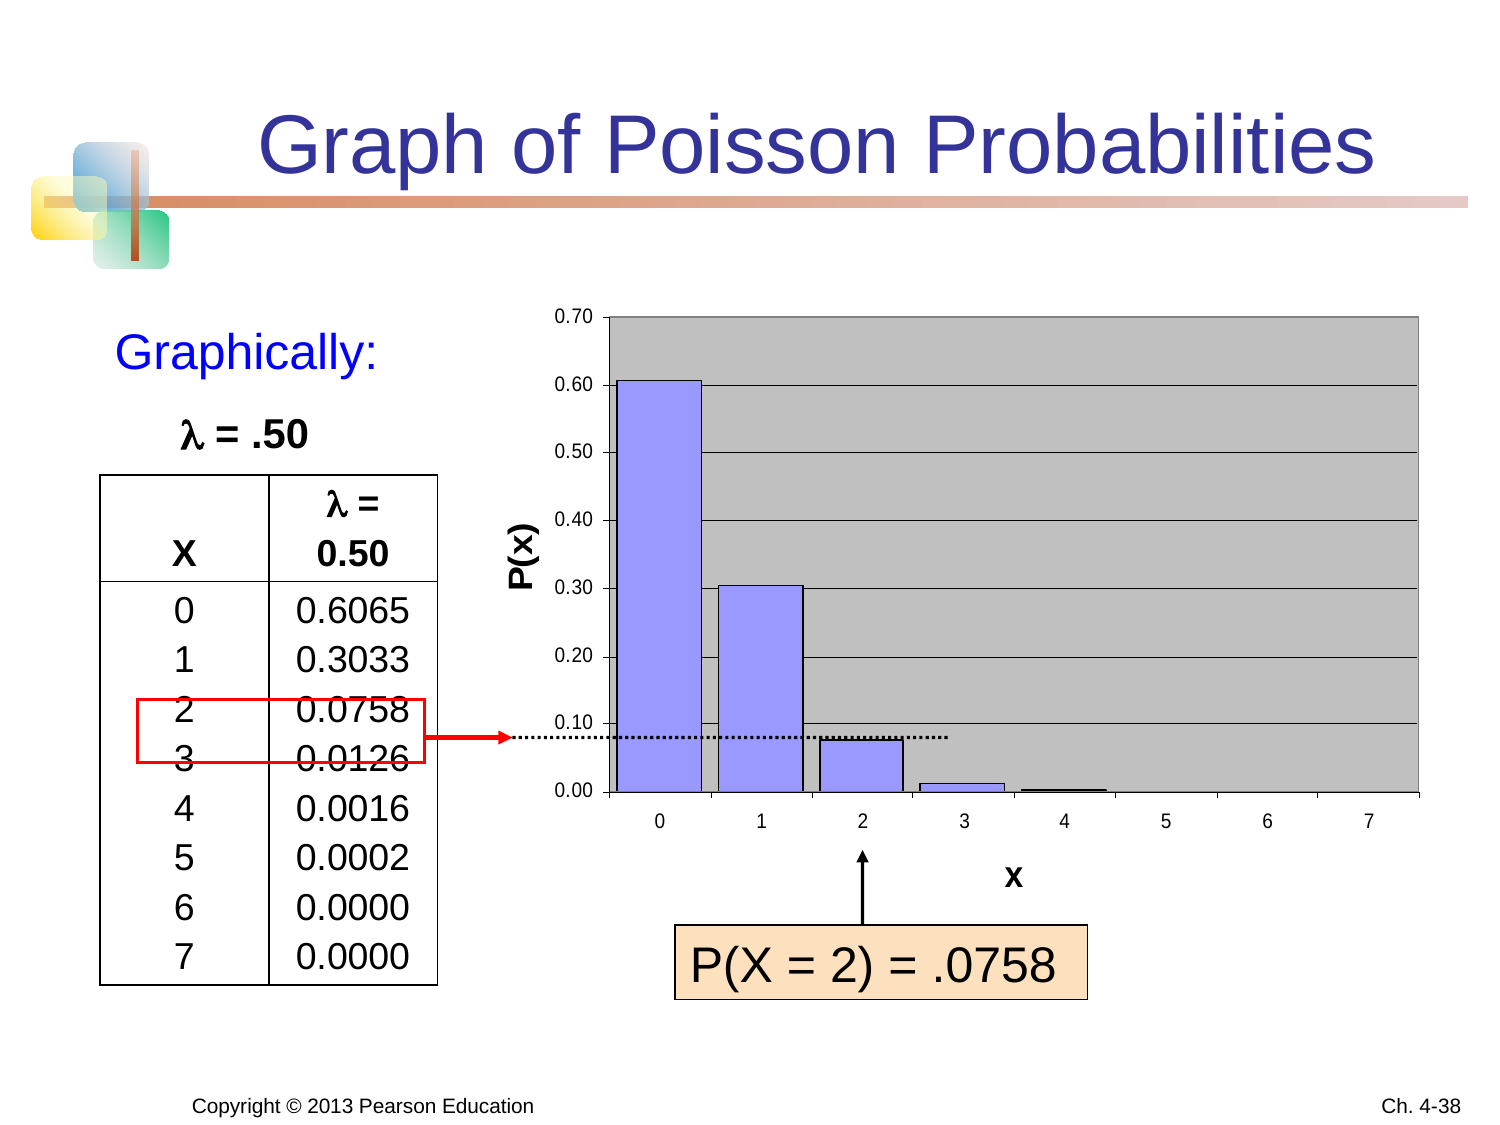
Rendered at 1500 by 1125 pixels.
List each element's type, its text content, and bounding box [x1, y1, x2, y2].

table_cell 0.6065 0.3033 0.0758 0.0126 0.0016 0.0002 0.0000 0.0000 [270, 582, 437, 737]
table_header X [101, 476, 268, 581]
text_box P(X = 2) = .0758 [675, 935, 1088, 1000]
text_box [474, 274, 1443, 926]
table_cell 0 1 2 3 4 5 6 7 [101, 582, 268, 984]
text_box Graphically: [99, 312, 400, 388]
text_box  = .50 [62, 399, 469, 465]
slide_number Ch. 4-38 [1124, 1071, 1476, 1125]
table_header  = 0.50 [270, 476, 437, 581]
title Graph of Poisson Probabilities [224, 34, 1410, 198]
footer Copyright © 2013 Pearson Education [0, 1071, 727, 1125]
table_cell 0.6065 0.3033 0.0758 0.0126 0.0016 0.0002 0.0000 0.0000 [270, 738, 437, 984]
text_box [137, 699, 425, 763]
